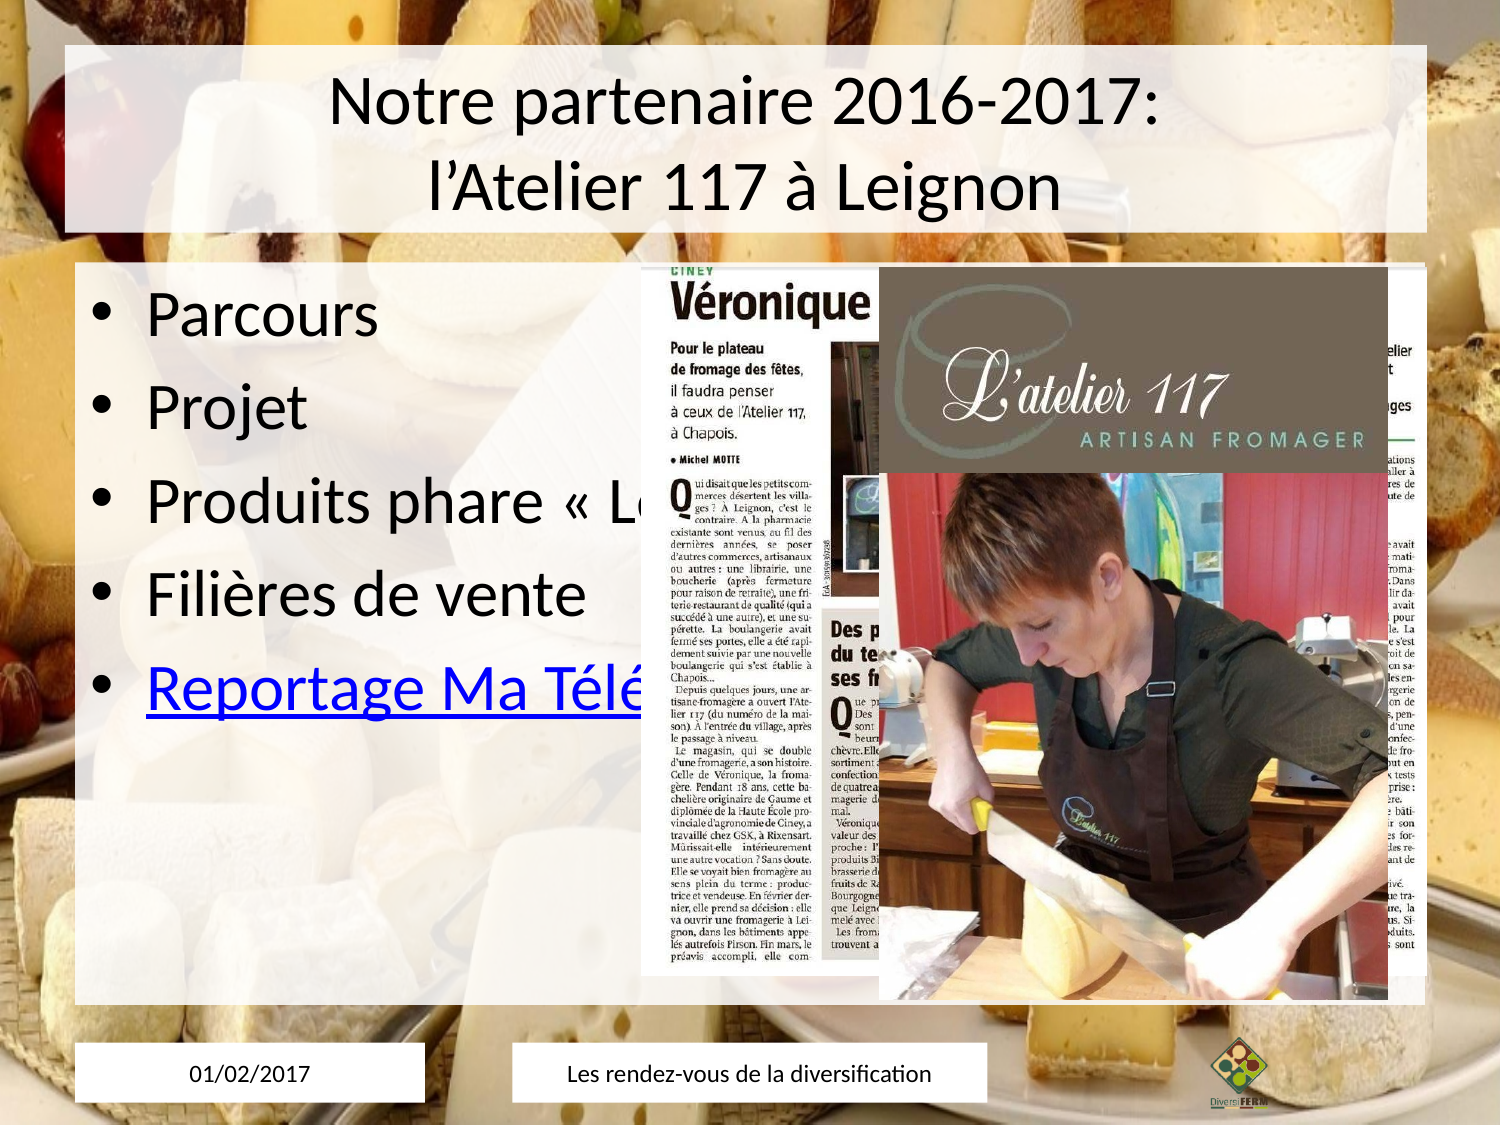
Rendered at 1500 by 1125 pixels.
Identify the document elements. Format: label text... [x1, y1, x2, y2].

title Notre partenaire 2016-2017: l’Atelier 117 à Leignon [64, 45, 1427, 233]
picture [0, 0, 1500, 1125]
footer Les rendez-vous de la diversification [512, 1042, 988, 1103]
list Parcours Projet Produits phare « Le bleu du château » Filières de vente Reportage Ma Télé [75, 262, 1425, 1005]
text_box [879, 266, 1389, 1000]
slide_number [75, 1042, 425, 1103]
